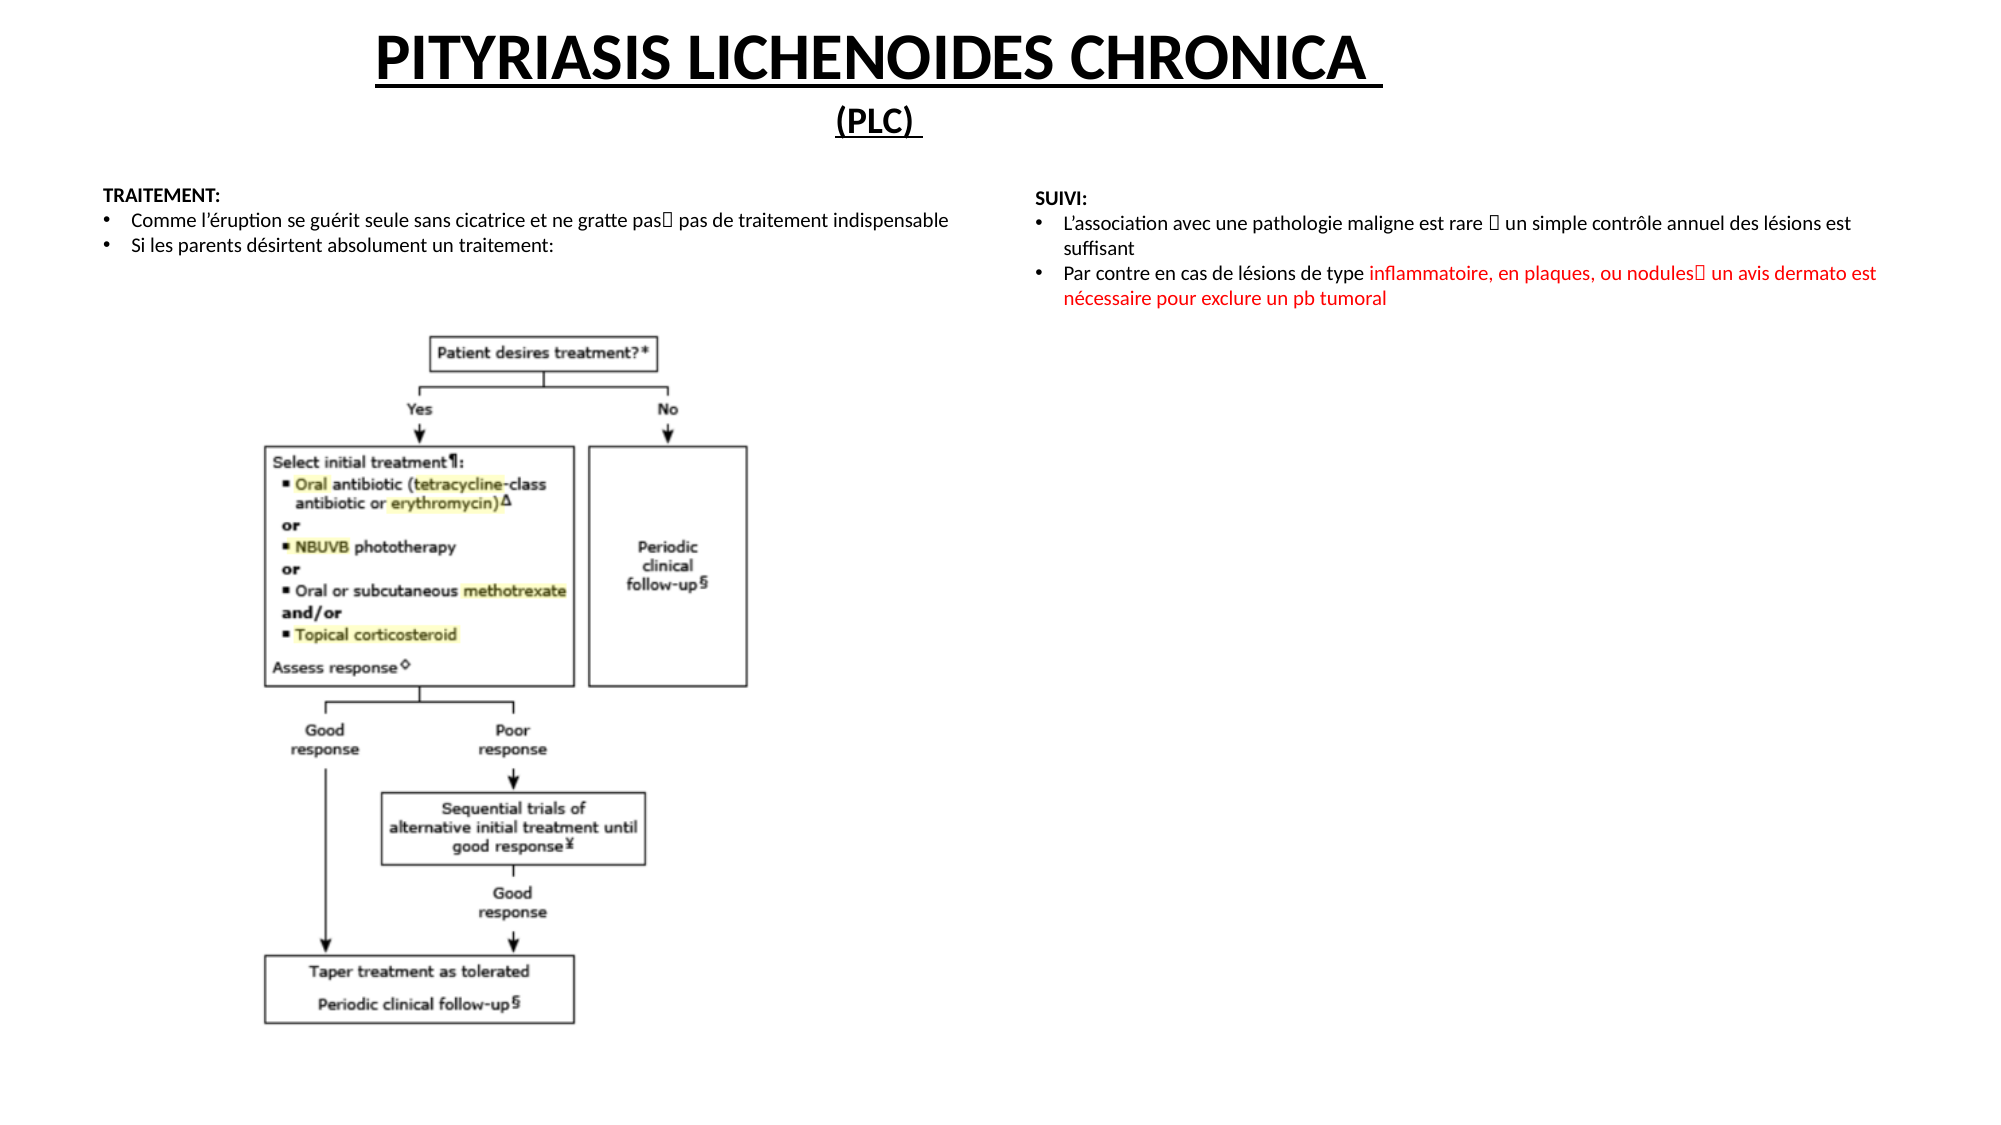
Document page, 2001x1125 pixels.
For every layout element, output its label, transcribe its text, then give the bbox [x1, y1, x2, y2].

text_box PITYRIASIS LICHENOIDES CHRONICA (PLC) [360, 0, 1398, 149]
text_box TRAITEMENT: Comme l’éruption se guérit seule sans cicatrice et ne gratte pas pas de traitement indispensable Si les parents désirtent absolument un traitement: [88, 174, 985, 264]
text_box SUIVI: L’association avec une pathologie maligne est rare  un simple contrôle annuel des lésions est suffisant Par contre en cas de lésions de type inflammatoire, en plaques, ou nodules un avis dermato est nécessaire pour exclure un pb tumoral [1020, 177, 1917, 318]
picture [201, 304, 755, 1030]
